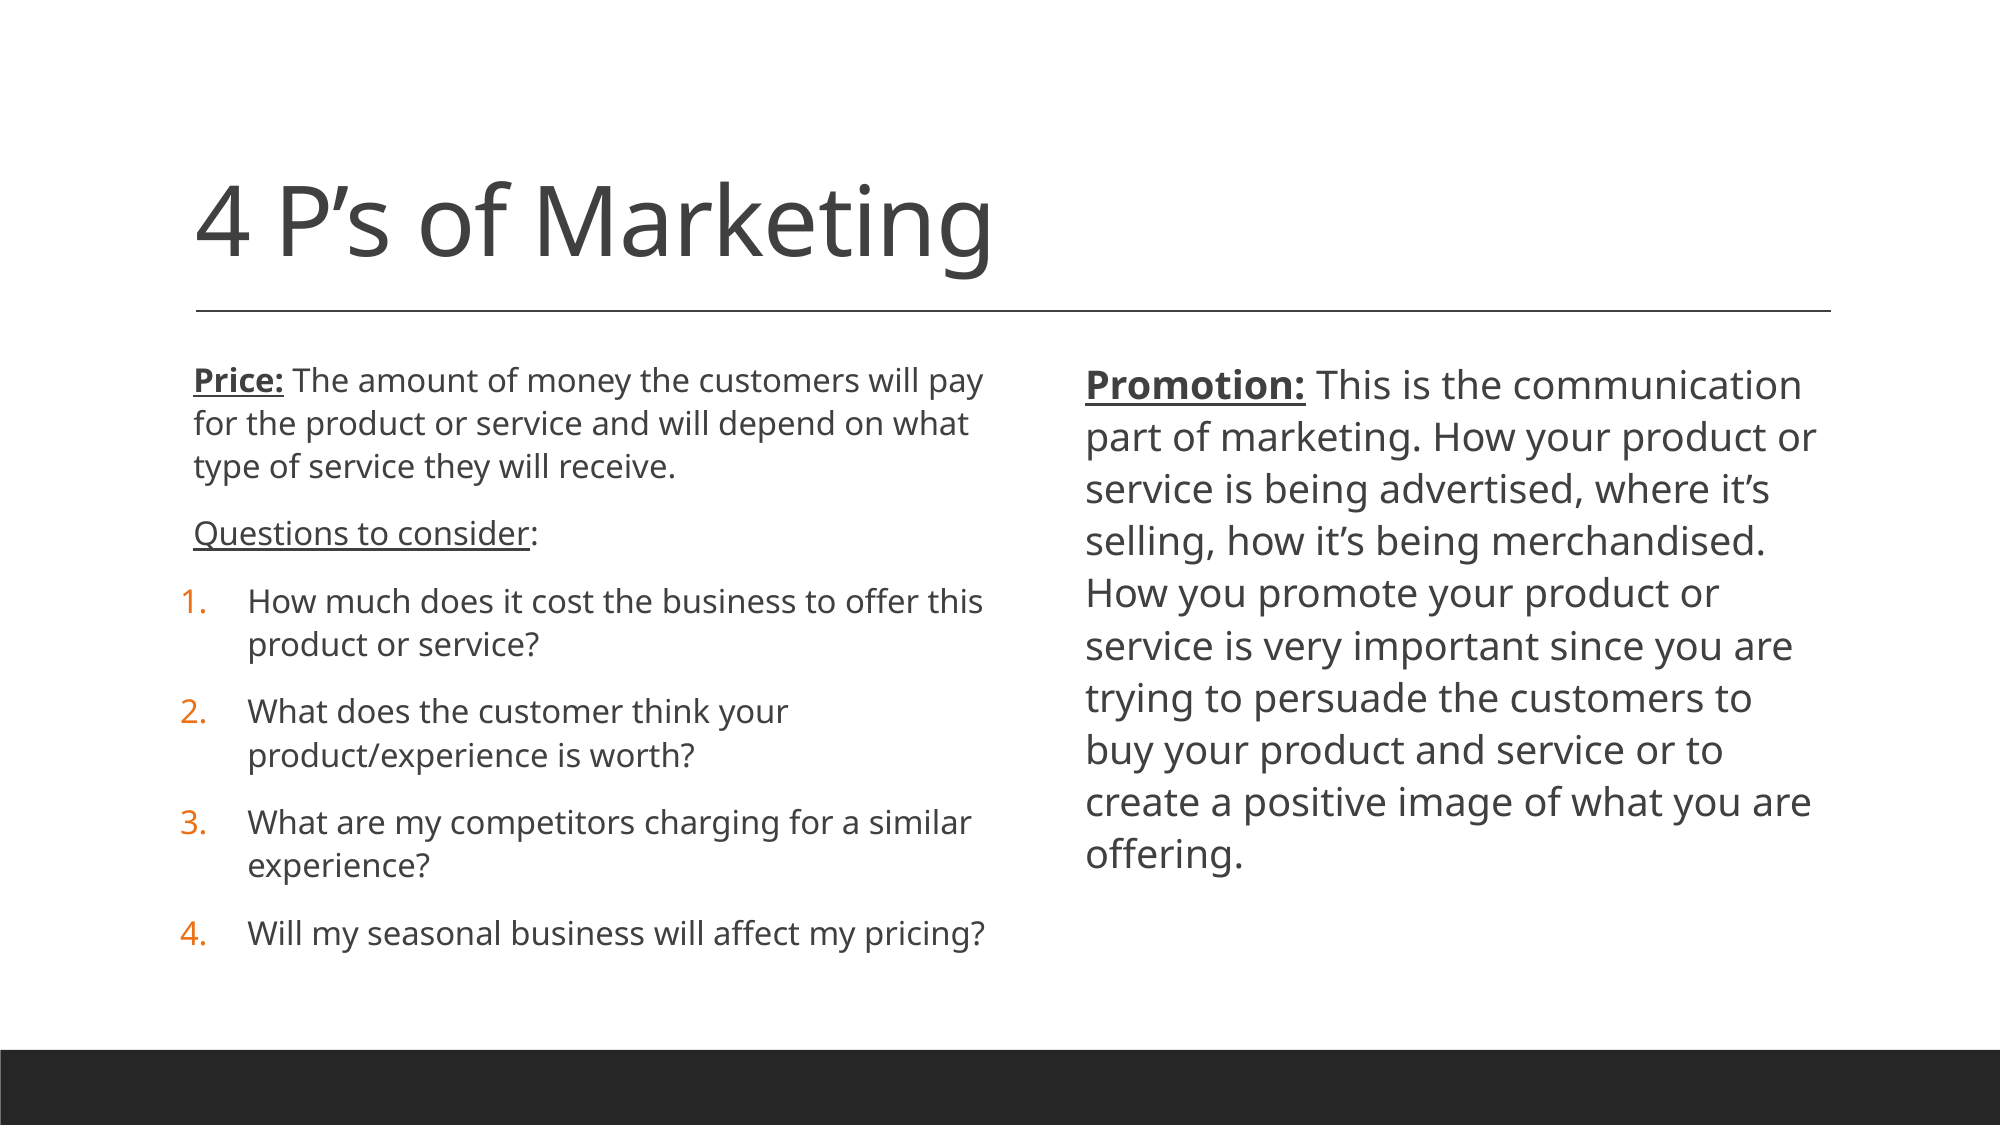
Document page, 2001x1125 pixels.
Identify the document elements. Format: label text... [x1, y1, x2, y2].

list Price: The amount of money the customers will pay for the product or service and will depend on what type of service they will receive. Questions to consider: How much does it cost the business to offer this product or service? What does the customer think your product/experience is worth? What are my competitors charging for a similar experience? Will my seasonal business will affect my pricing? [180, 347, 1022, 963]
title 4 P’s of Marketing [180, 47, 1830, 285]
list Promotion: This is the communication part of marketing. How your product or service is being advertised, where it’s selling, how it’s being merchandised. How you promote your product or service is very important since you are trying to persuade the customers to buy your product and service or to create a positive image of what you are offering. [1068, 347, 1830, 963]
